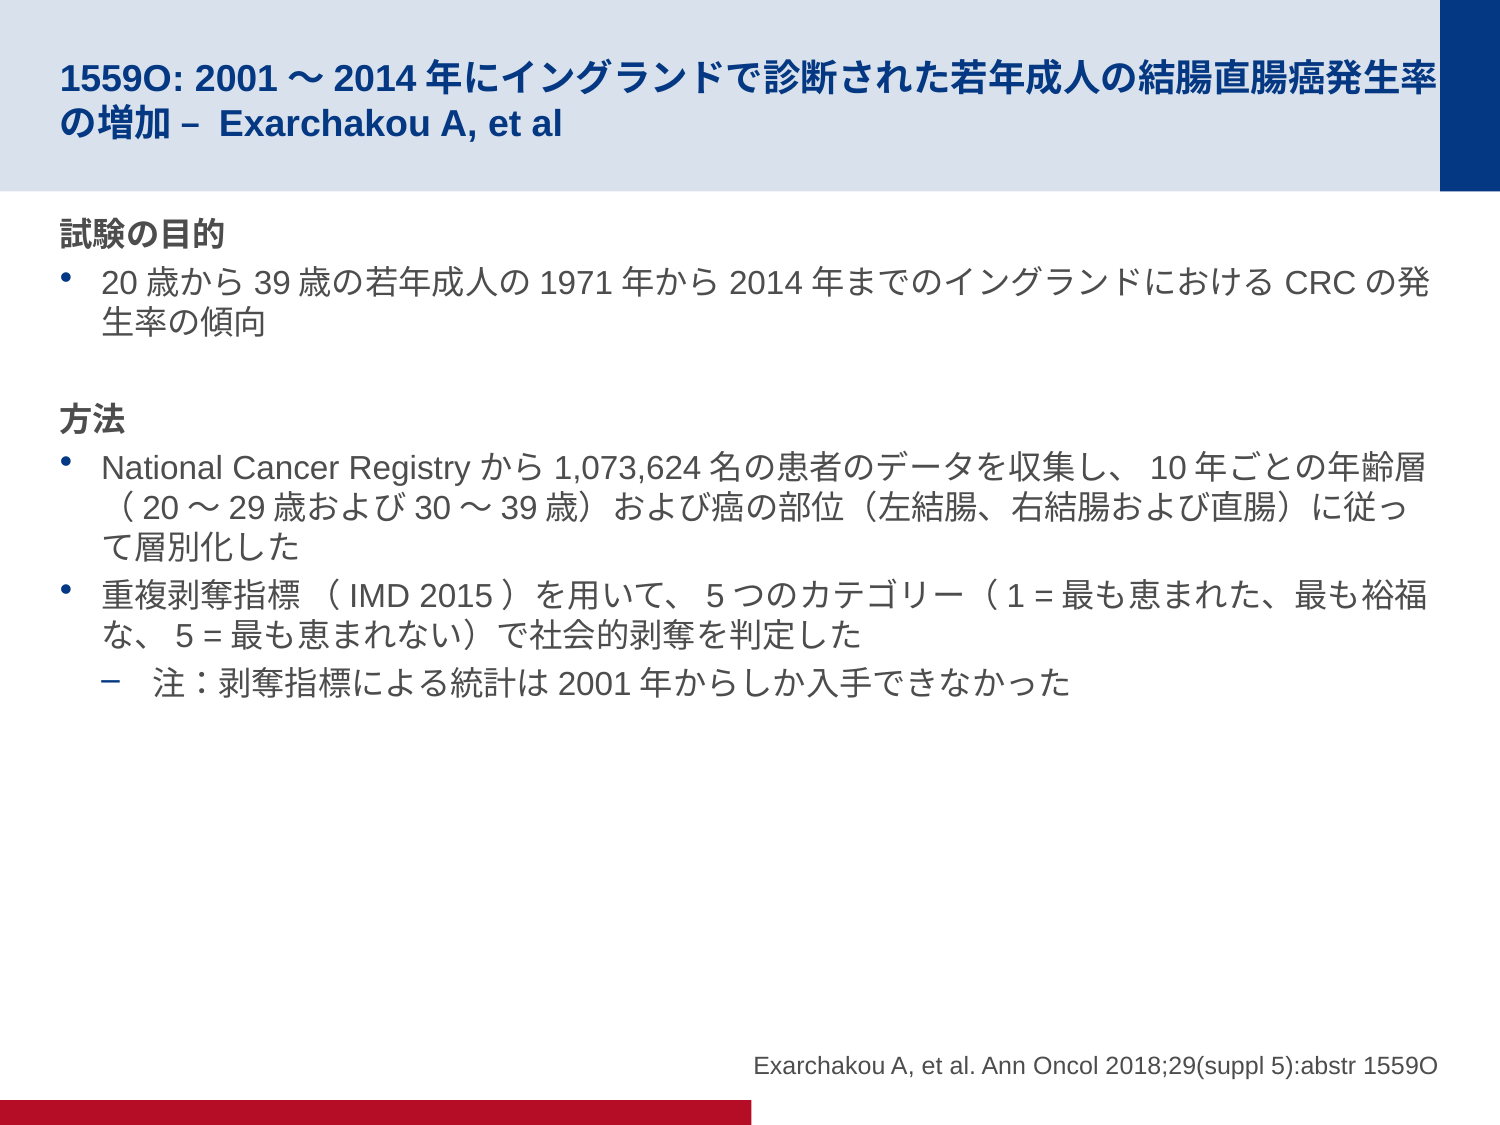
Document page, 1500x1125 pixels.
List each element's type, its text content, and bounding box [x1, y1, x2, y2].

list Exarchakou A, et al. Ann Oncol 2018;29(suppl 5):abstr 1559O [705, 999, 1441, 1080]
title 1559O: 2001～2014年にイングランドで診断された若年成人の結腸直腸癌発生率の増加 – Exarchakou A, et al [59, 29, 1441, 162]
list 試験の目的 20歳から39歳の若年成人の1971年から2014年までのイングランドにおけるCRCの発生率の傾向 方法 National Cancer Registryから1,073,624名の患者のデータを収集し、10年ごとの年齢層（20～29歳および30～39歳）および癌の部位（左結腸、右結腸および直腸）に従って層別化した 重複剥奪指標 （IMD 2015）を用いて、5つのカテゴリー（1 =最も恵まれた、最も裕福な、5 =最も恵まれない）で社会的剥奪を判定した 注：剥奪指標による統計は2001年からしか入手できなかった [59, 205, 1441, 986]
